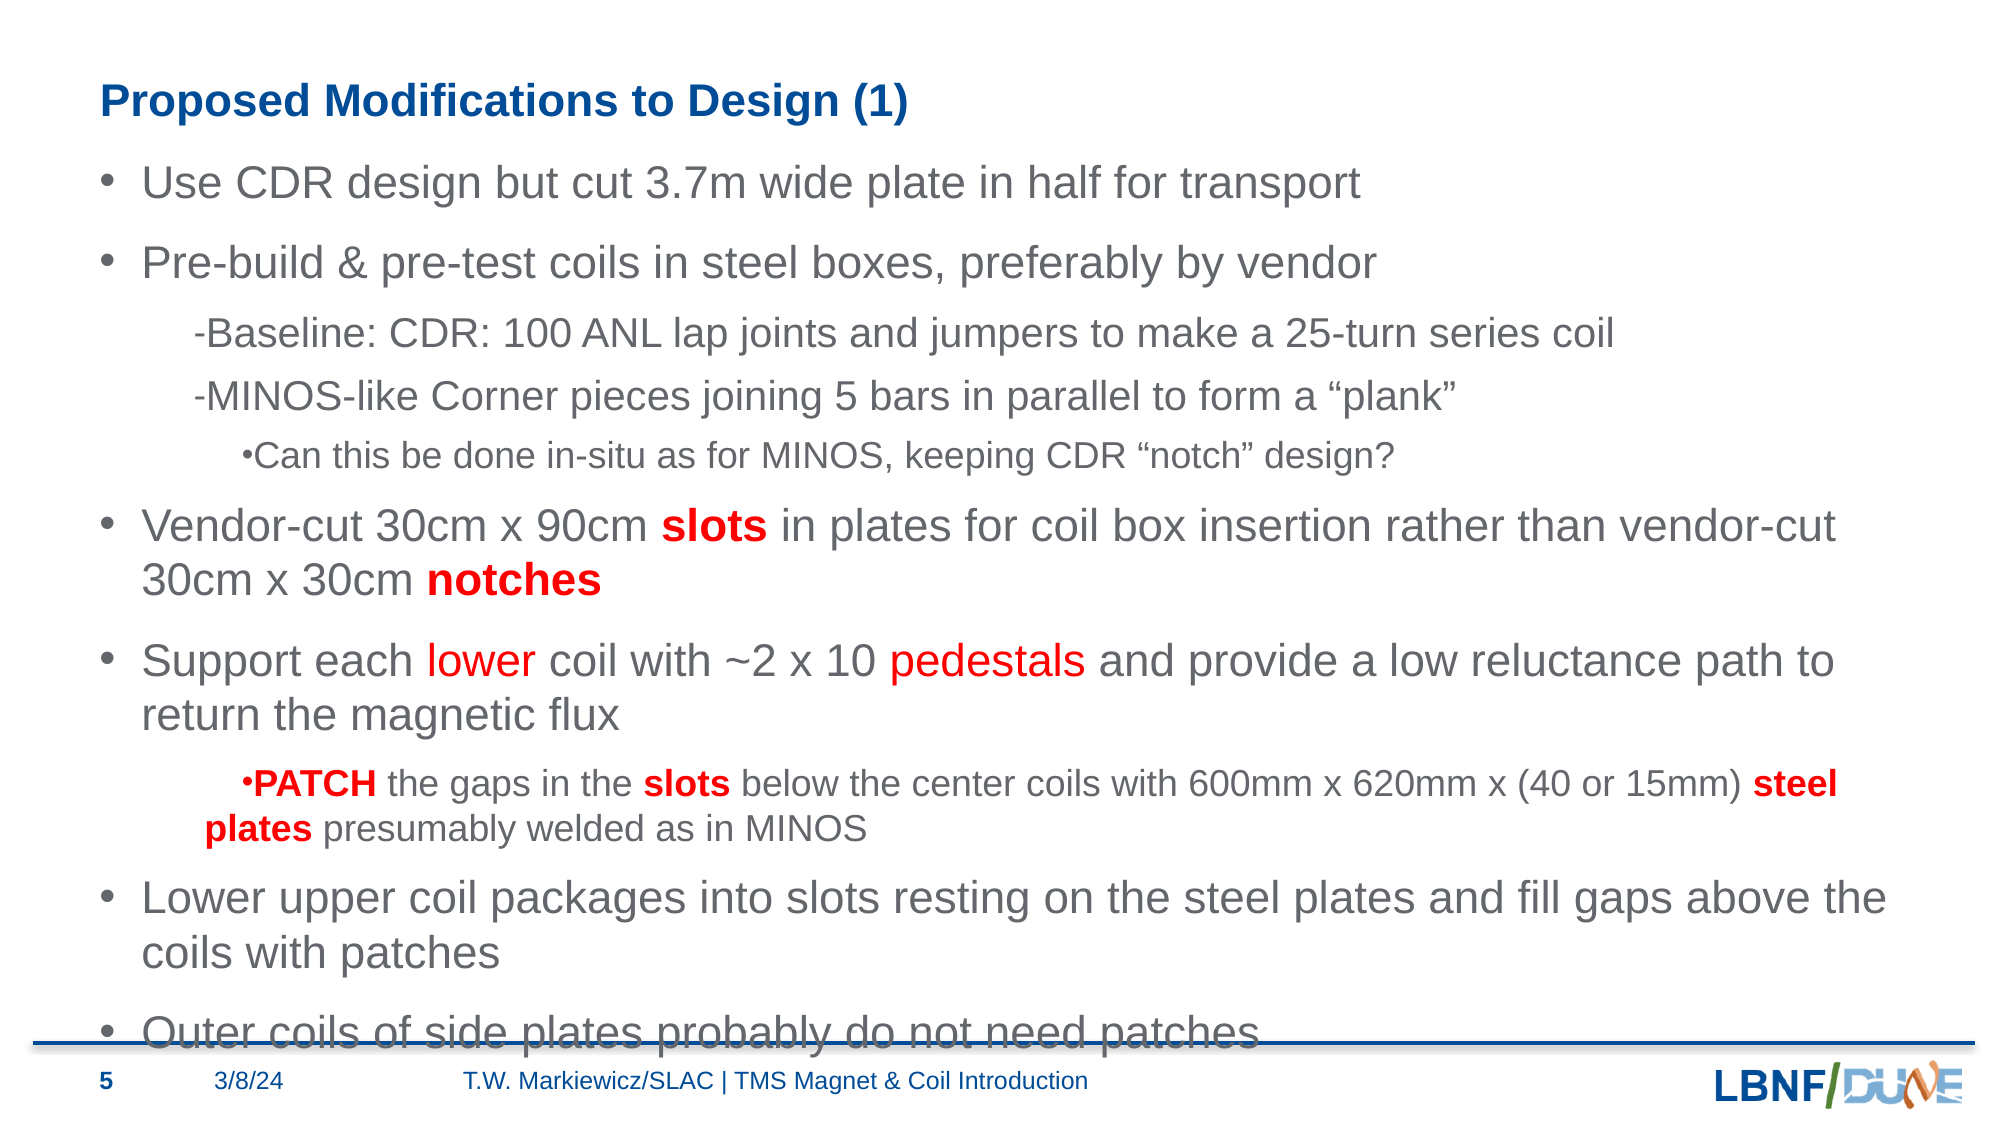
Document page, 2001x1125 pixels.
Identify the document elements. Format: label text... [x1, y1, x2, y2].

slide_number 5 [99, 1064, 215, 1096]
list Use CDR design but cut 3.7m wide plate in half for transport Pre-build & pre-test coils in steel boxes, preferably by vendor Baseline: CDR: 100 ANL lap joints and jumpers to make a 25-turn series coil MINOS-like Corner pieces joining 5 bars in parallel to form a “plank” Can this be done in-situ as for MINOS, keeping CDR “notch” design? Vendor-cut 30cm x 90cm slots in plates for coil box insertion rather than vendor-cut 30cm x 30cm notches Support each lower coil with ~2 x 10 pedestals and provide a low reluctance path to return the magnetic flux PATCH the gaps in the slots below the center coils with 600mm x 620mm x (40 or 15mm) steel plates presumably welded as in MINOS Lower upper coil packages into slots resting on the steel plates and fill gaps above the coils with patches Outer coils of side plates probably do not need patches [99, 145, 1914, 1020]
picture [1712, 1058, 1962, 1110]
title Proposed Modifications to Design (1) [99, 70, 1914, 145]
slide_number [215, 1064, 462, 1096]
footer T.W. Markiewicz/SLAC | TMS Magnet & Coil Introduction [462, 1064, 1692, 1096]
